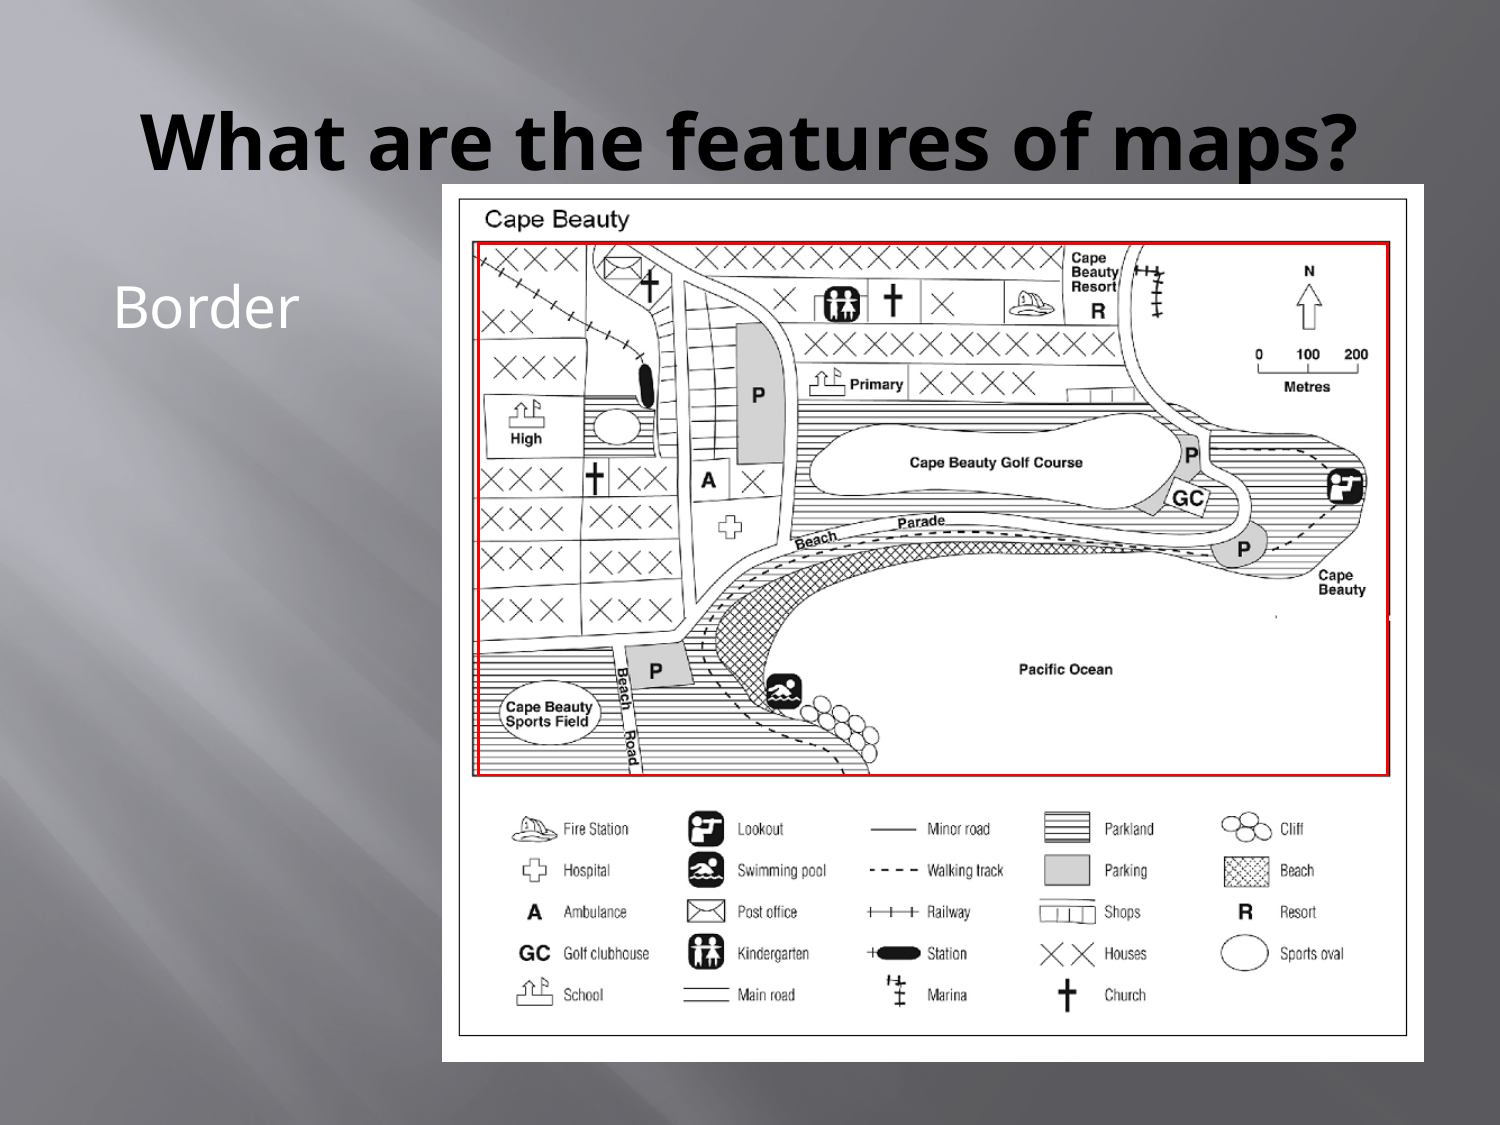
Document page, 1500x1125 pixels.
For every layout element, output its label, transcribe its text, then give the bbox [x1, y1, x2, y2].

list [442, 184, 1424, 1062]
list Border [75, 262, 442, 1005]
title What are the features of maps? [75, 45, 1425, 233]
